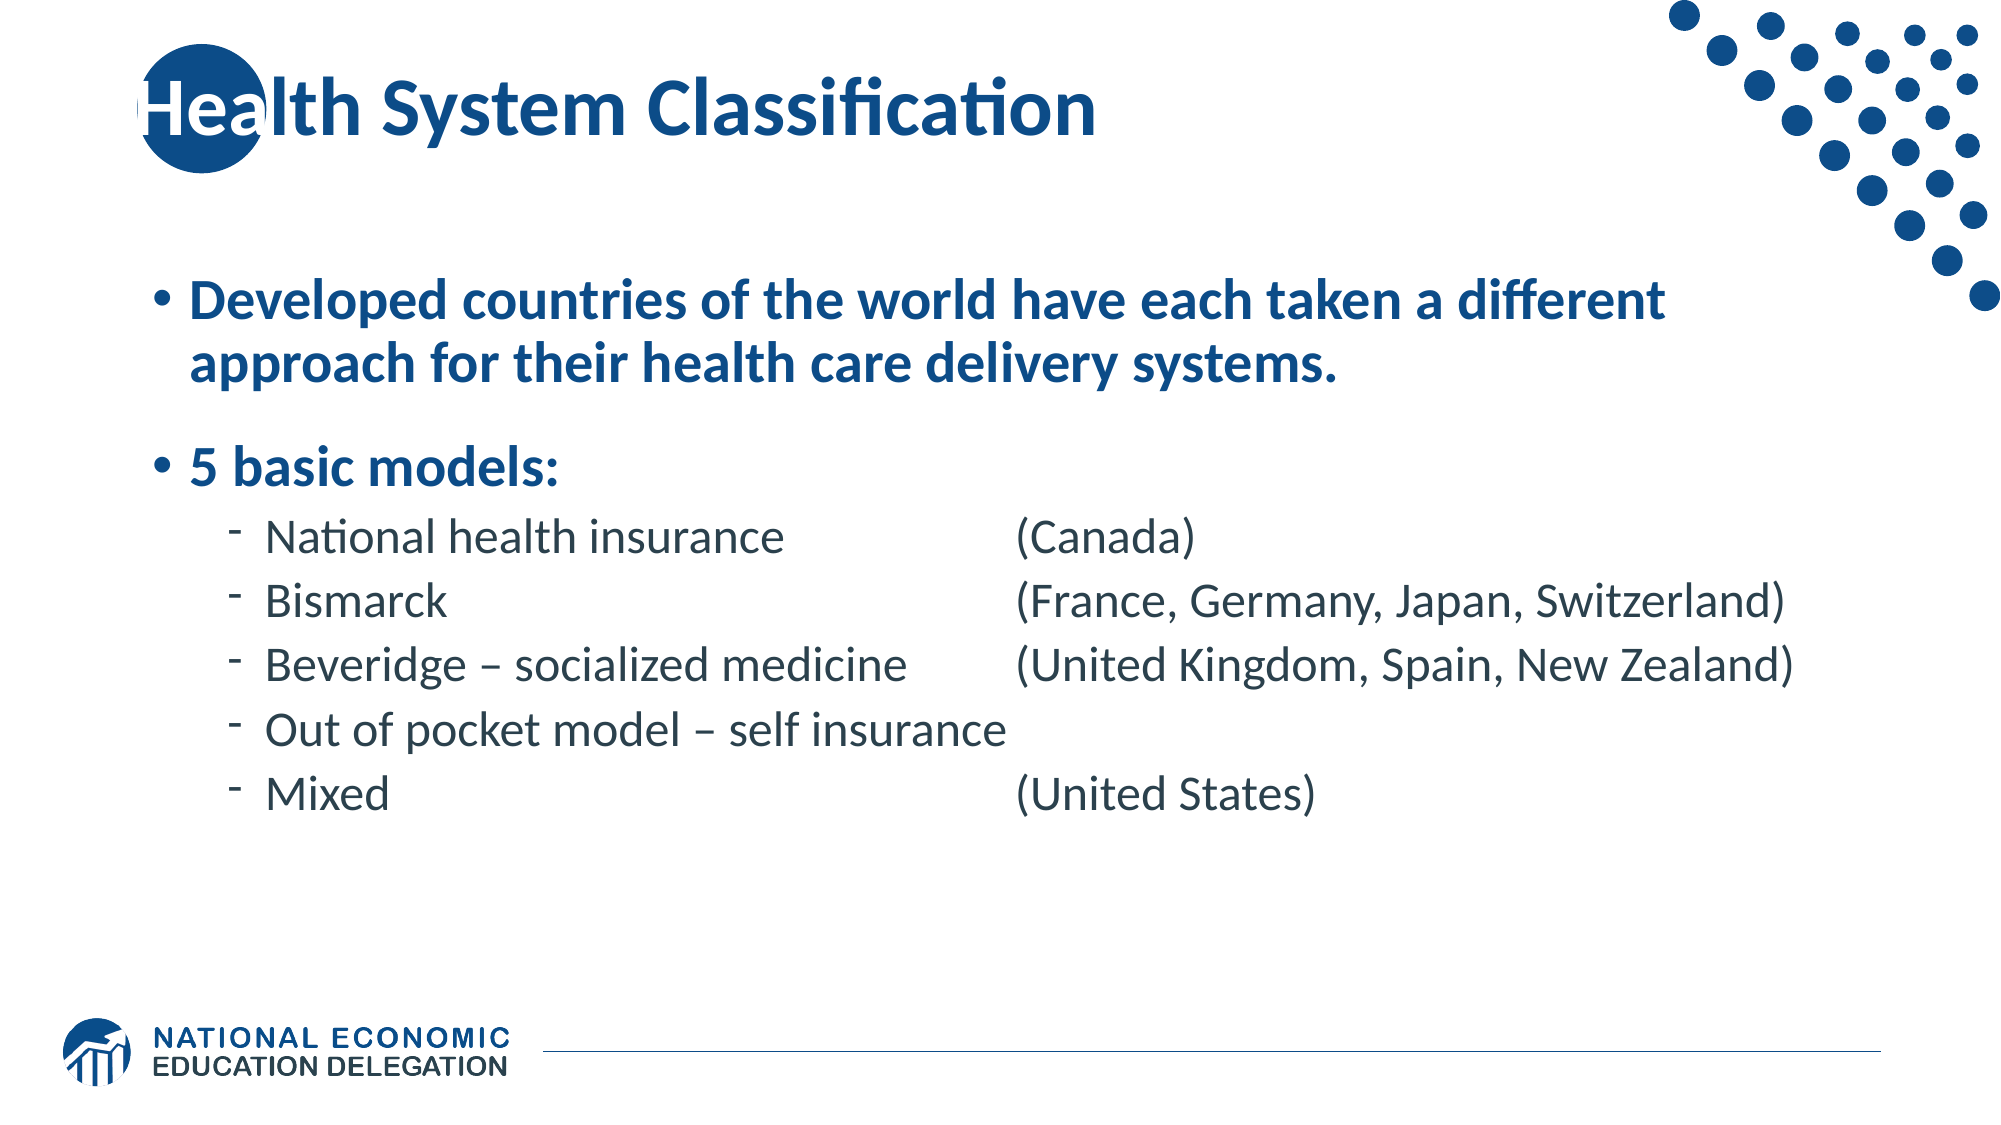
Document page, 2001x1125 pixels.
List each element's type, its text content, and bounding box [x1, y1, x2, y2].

picture [55, 1013, 520, 1091]
title Health System Classification [118, 0, 1844, 218]
list Developed countries of the world have each taken a different approach for their health care delivery systems. 5 basic models: National health insurance (Canada) Bismarck (France, Germany, Japan, Switzerland) Beveridge – socialized medicine (United Kingdom, Spain, New Zealand) Out of pocket model – self insurance Mixed (United States) [137, 188, 1863, 903]
